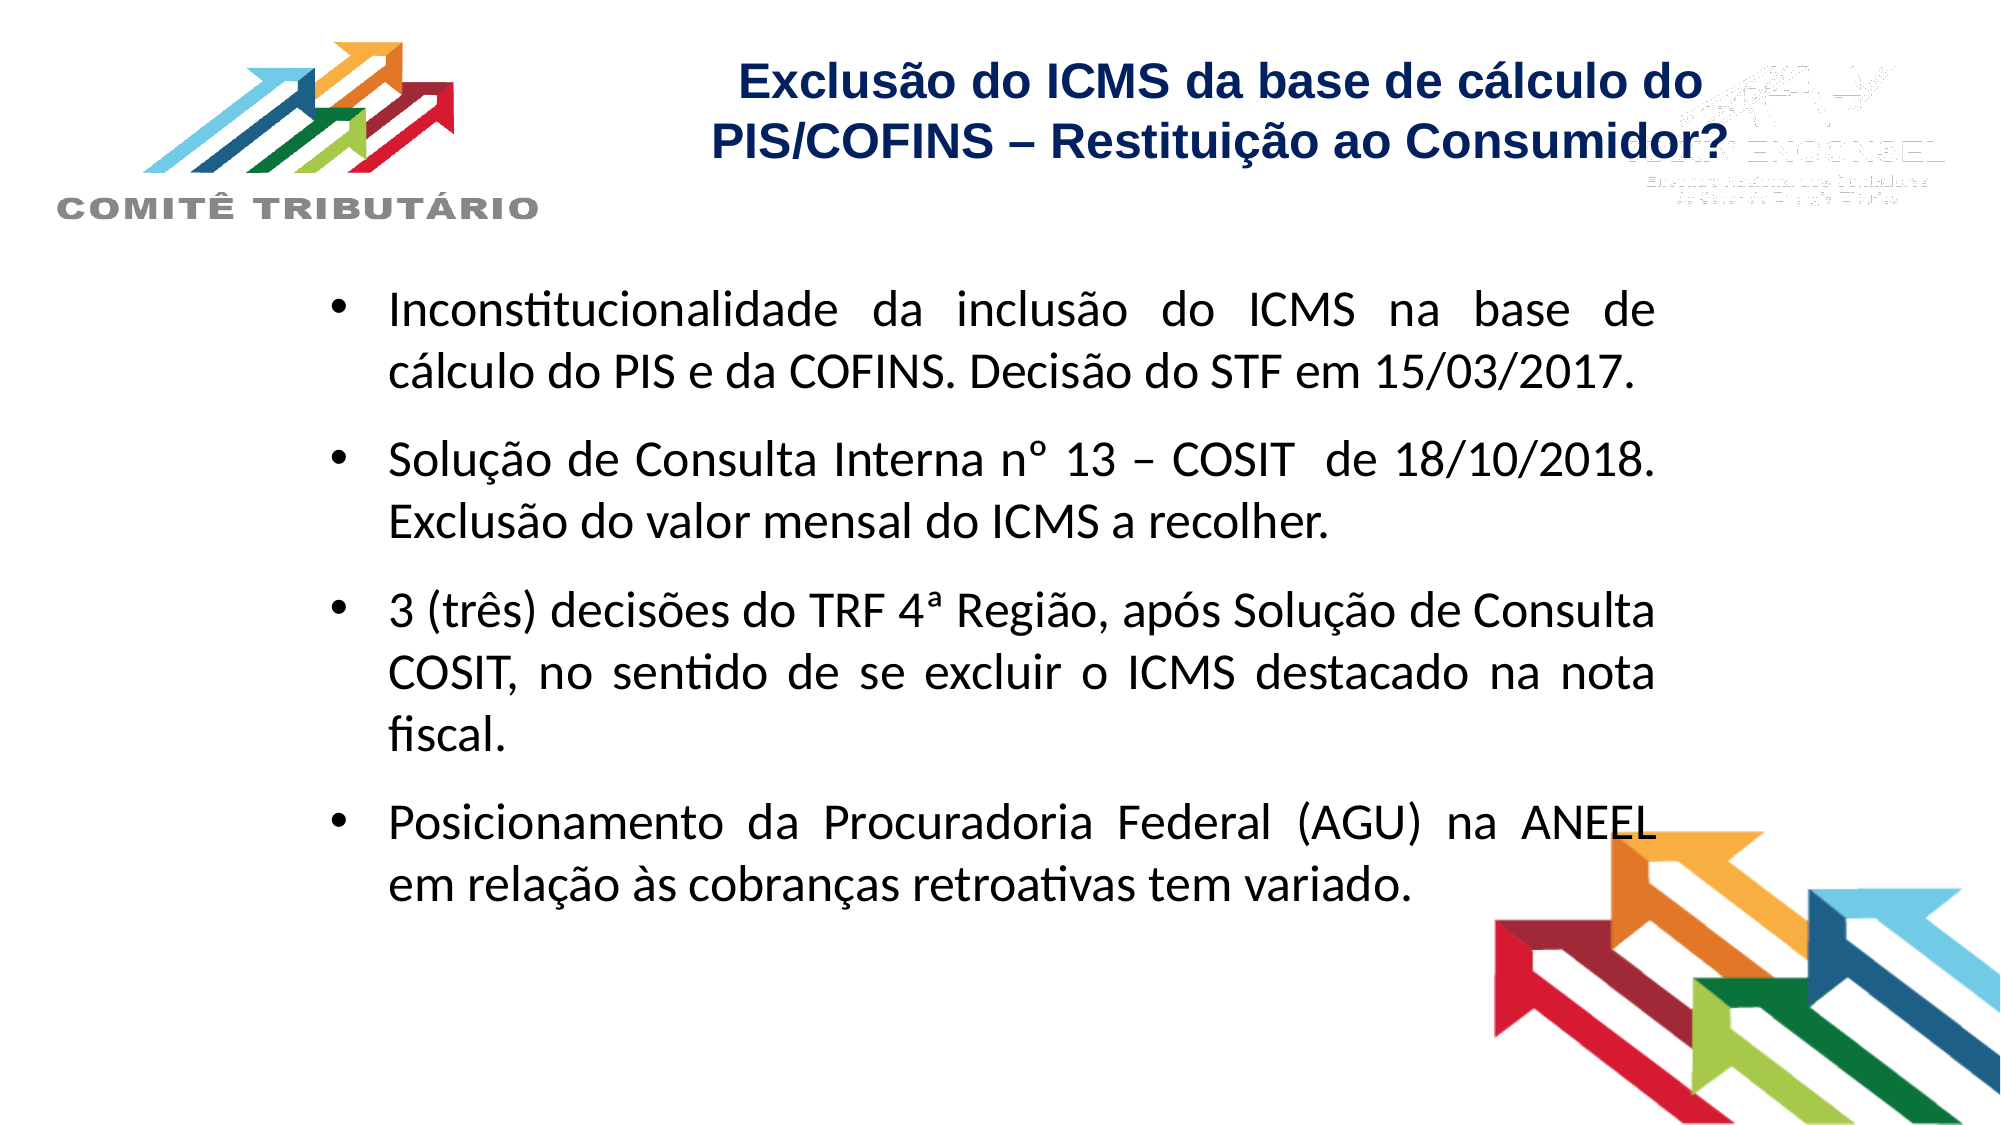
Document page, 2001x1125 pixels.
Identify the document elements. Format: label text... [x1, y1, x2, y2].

picture [1750, 64, 1945, 206]
picture [55, 42, 541, 228]
list Inconstitucionalidade da inclusão do ICMS na base de cálculo do PIS e da COFINS. Decisão do STF em 15/03/2017. Solução de Consulta Interna nº 13 – COSIT de 18/10/2018. Exclusão do valor mensal do ICMS a recolher. 3 (três) decisões do TRF 4ª Região, após Solução de Consulta COSIT, no sentido de se excluir o ICMS destacado na nota fiscal. Posicionamento da Procuradoria Federal (AGU) na ANEEL em relação às cobranças retroativas tem variado. [314, 267, 1674, 929]
title Exclusão do ICMS da base de cálculo do PIS/COFINS – Restituição ao Consumidor? [692, 45, 1750, 233]
picture [1494, 831, 2001, 1125]
